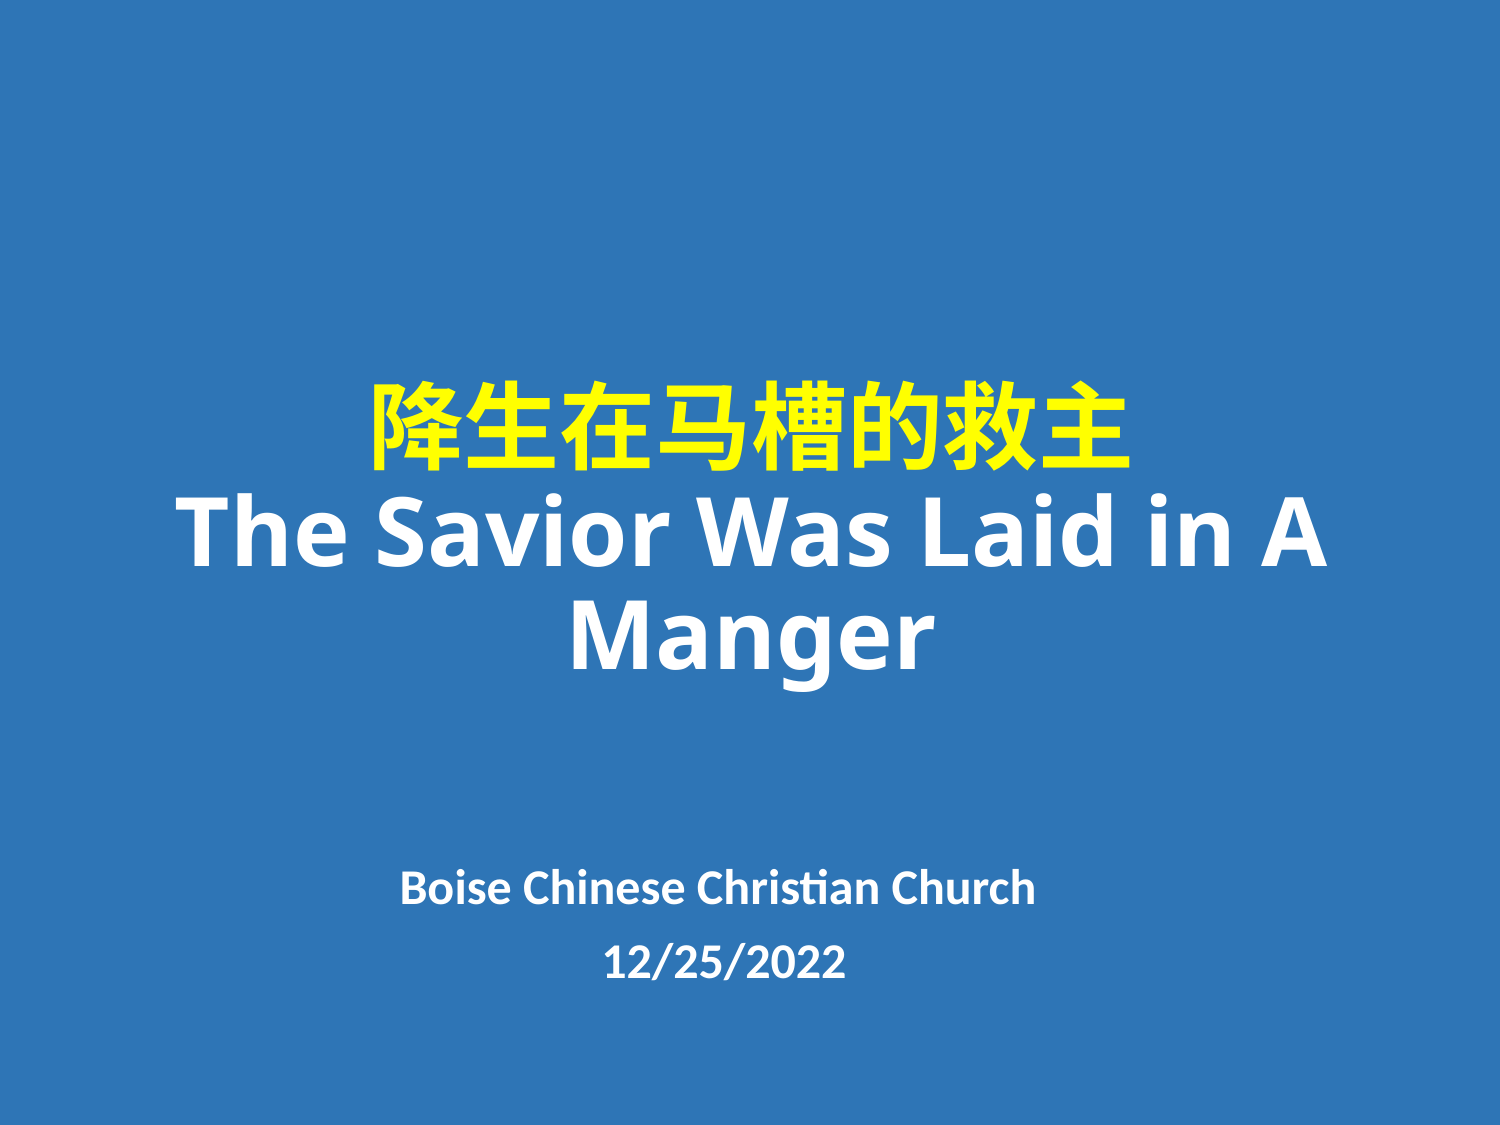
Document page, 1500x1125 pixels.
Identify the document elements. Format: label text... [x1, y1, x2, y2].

subtitle Boise Chinese Christian Church 12/25/2022 [161, 853, 1287, 1125]
title 降生在马槽的救主 The Savior Was Laid in A Manger [21, 111, 1481, 699]
